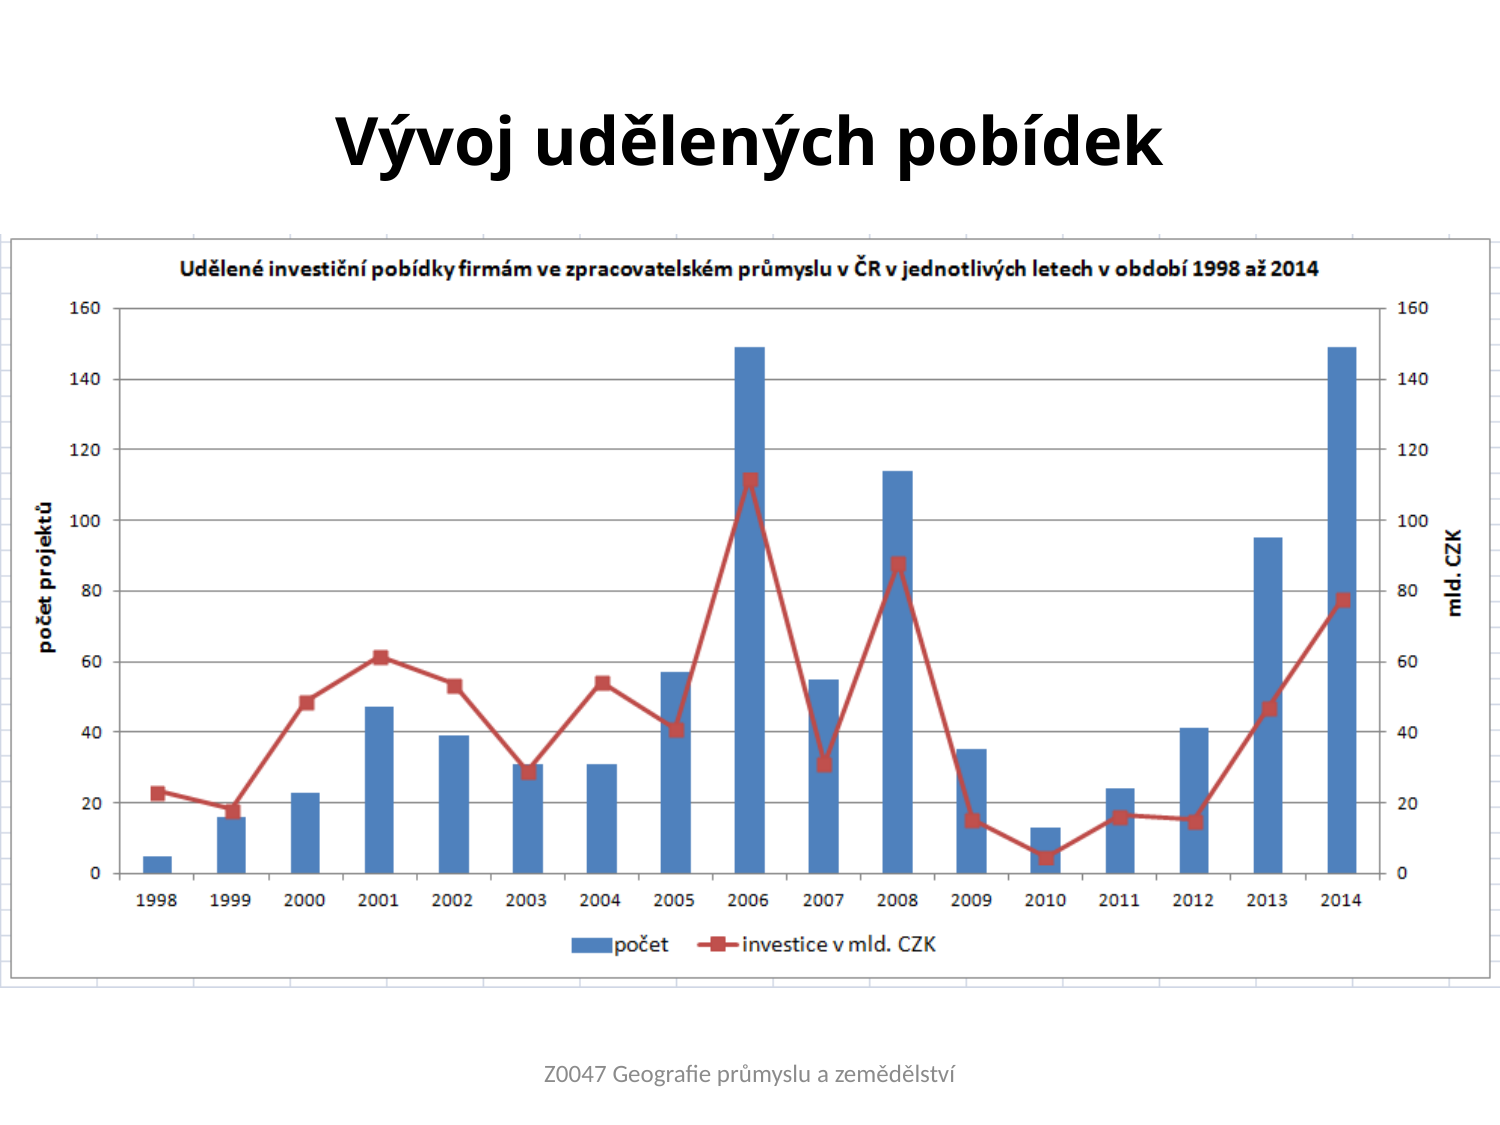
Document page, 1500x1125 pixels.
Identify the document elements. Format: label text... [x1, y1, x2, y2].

title Vývoj udělených pobídek [75, 45, 1425, 233]
picture [0, 234, 1500, 988]
footer Z0047 Geografie průmyslu a zemědělství [512, 1042, 988, 1103]
